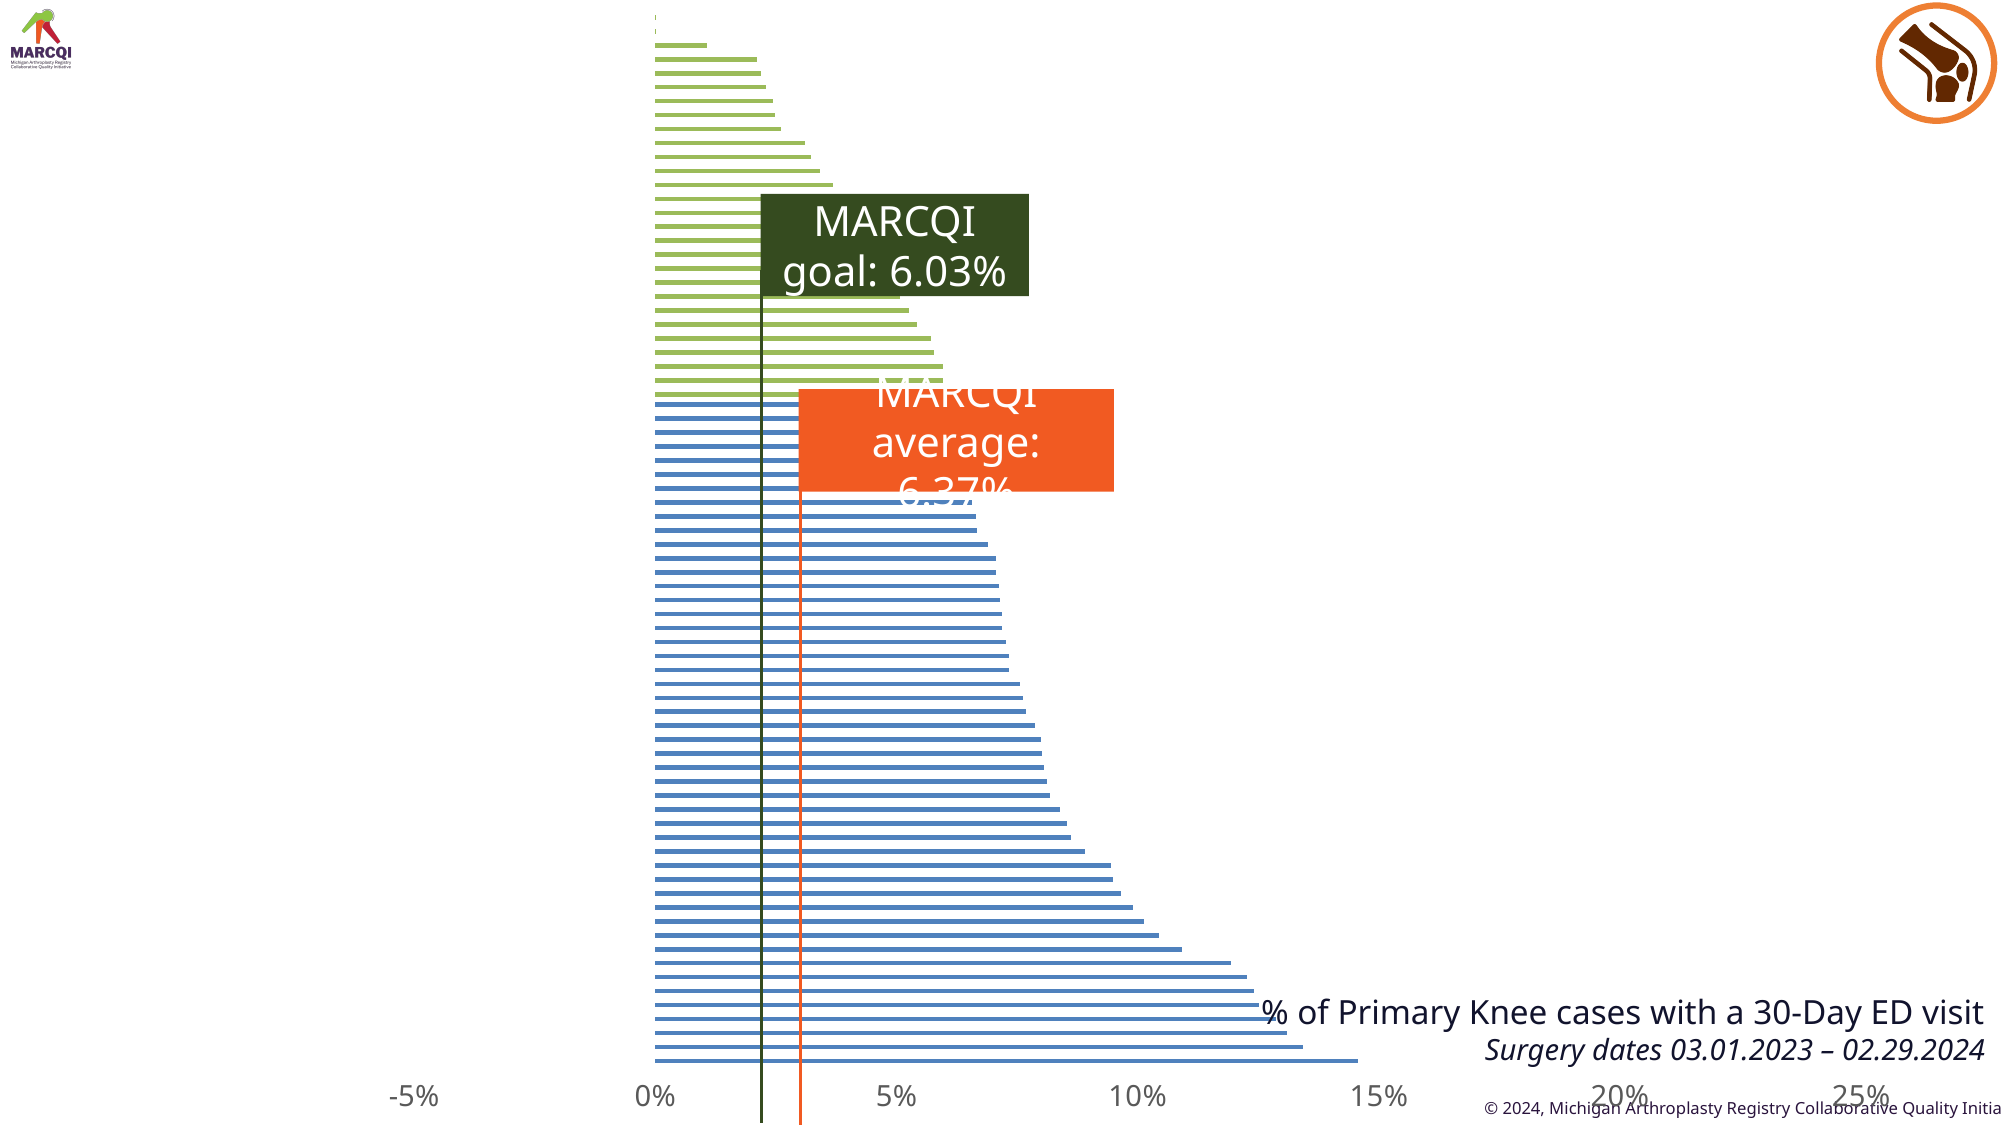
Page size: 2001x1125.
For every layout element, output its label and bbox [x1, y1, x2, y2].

chart [0, 0, 2000, 1125]
